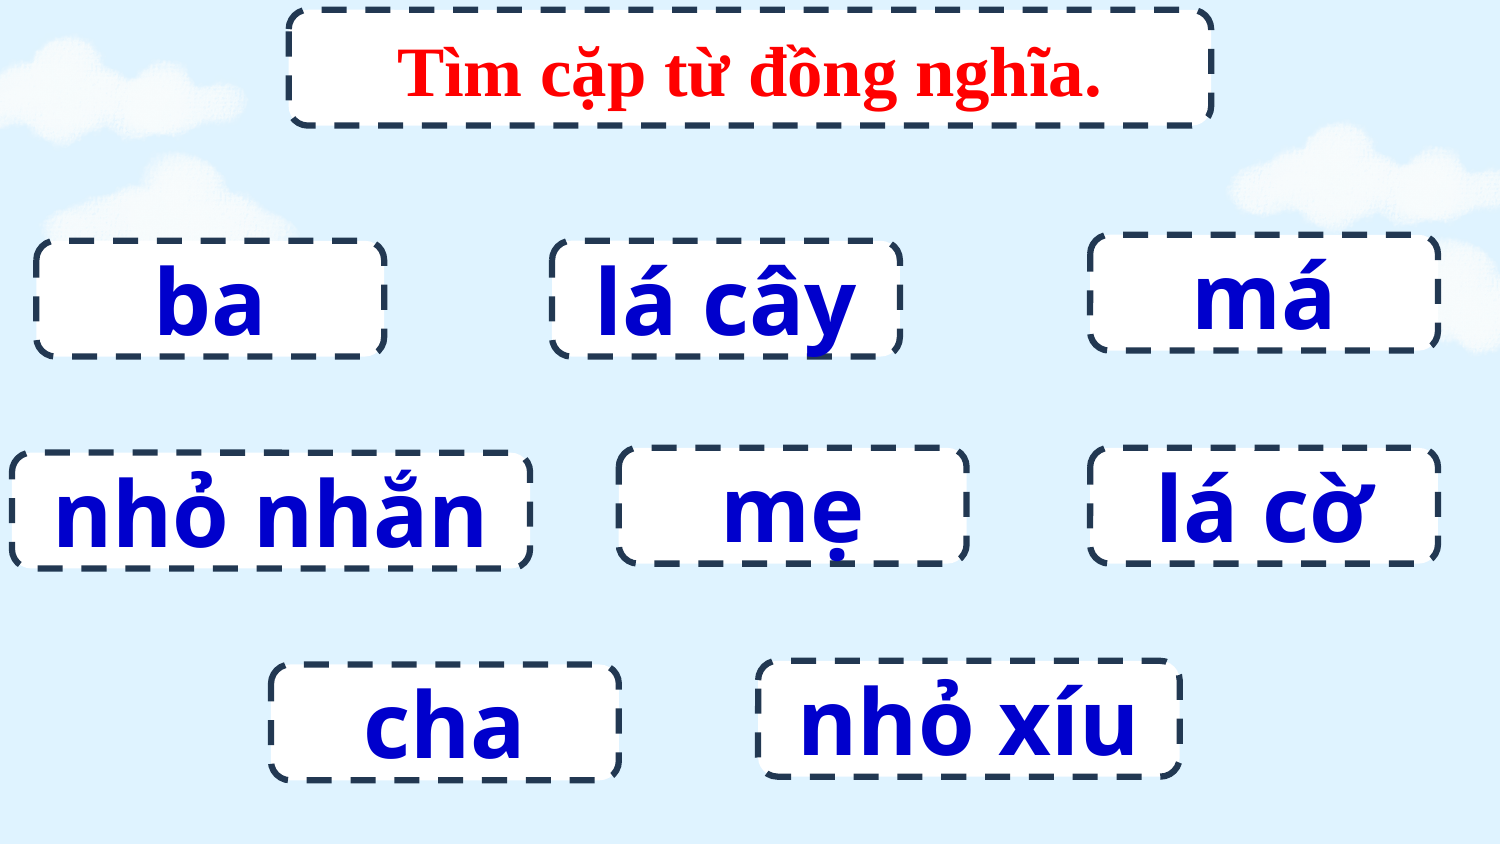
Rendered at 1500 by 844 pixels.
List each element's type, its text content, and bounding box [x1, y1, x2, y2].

text_box cha [268, 662, 621, 783]
text_box [1224, 117, 1500, 358]
text_box nhỏ nhắn [9, 450, 533, 571]
text_box lá cờ [1088, 445, 1441, 566]
text_box lá cây [549, 238, 902, 359]
text_box Tìm cặp từ đồng nghĩa. [286, 7, 1214, 128]
text_box ba [34, 238, 387, 359]
text_box [0, 31, 301, 272]
text_box nhỏ xíu [755, 658, 1182, 779]
text_box má [1088, 232, 1441, 353]
text_box mẹ [616, 445, 969, 566]
